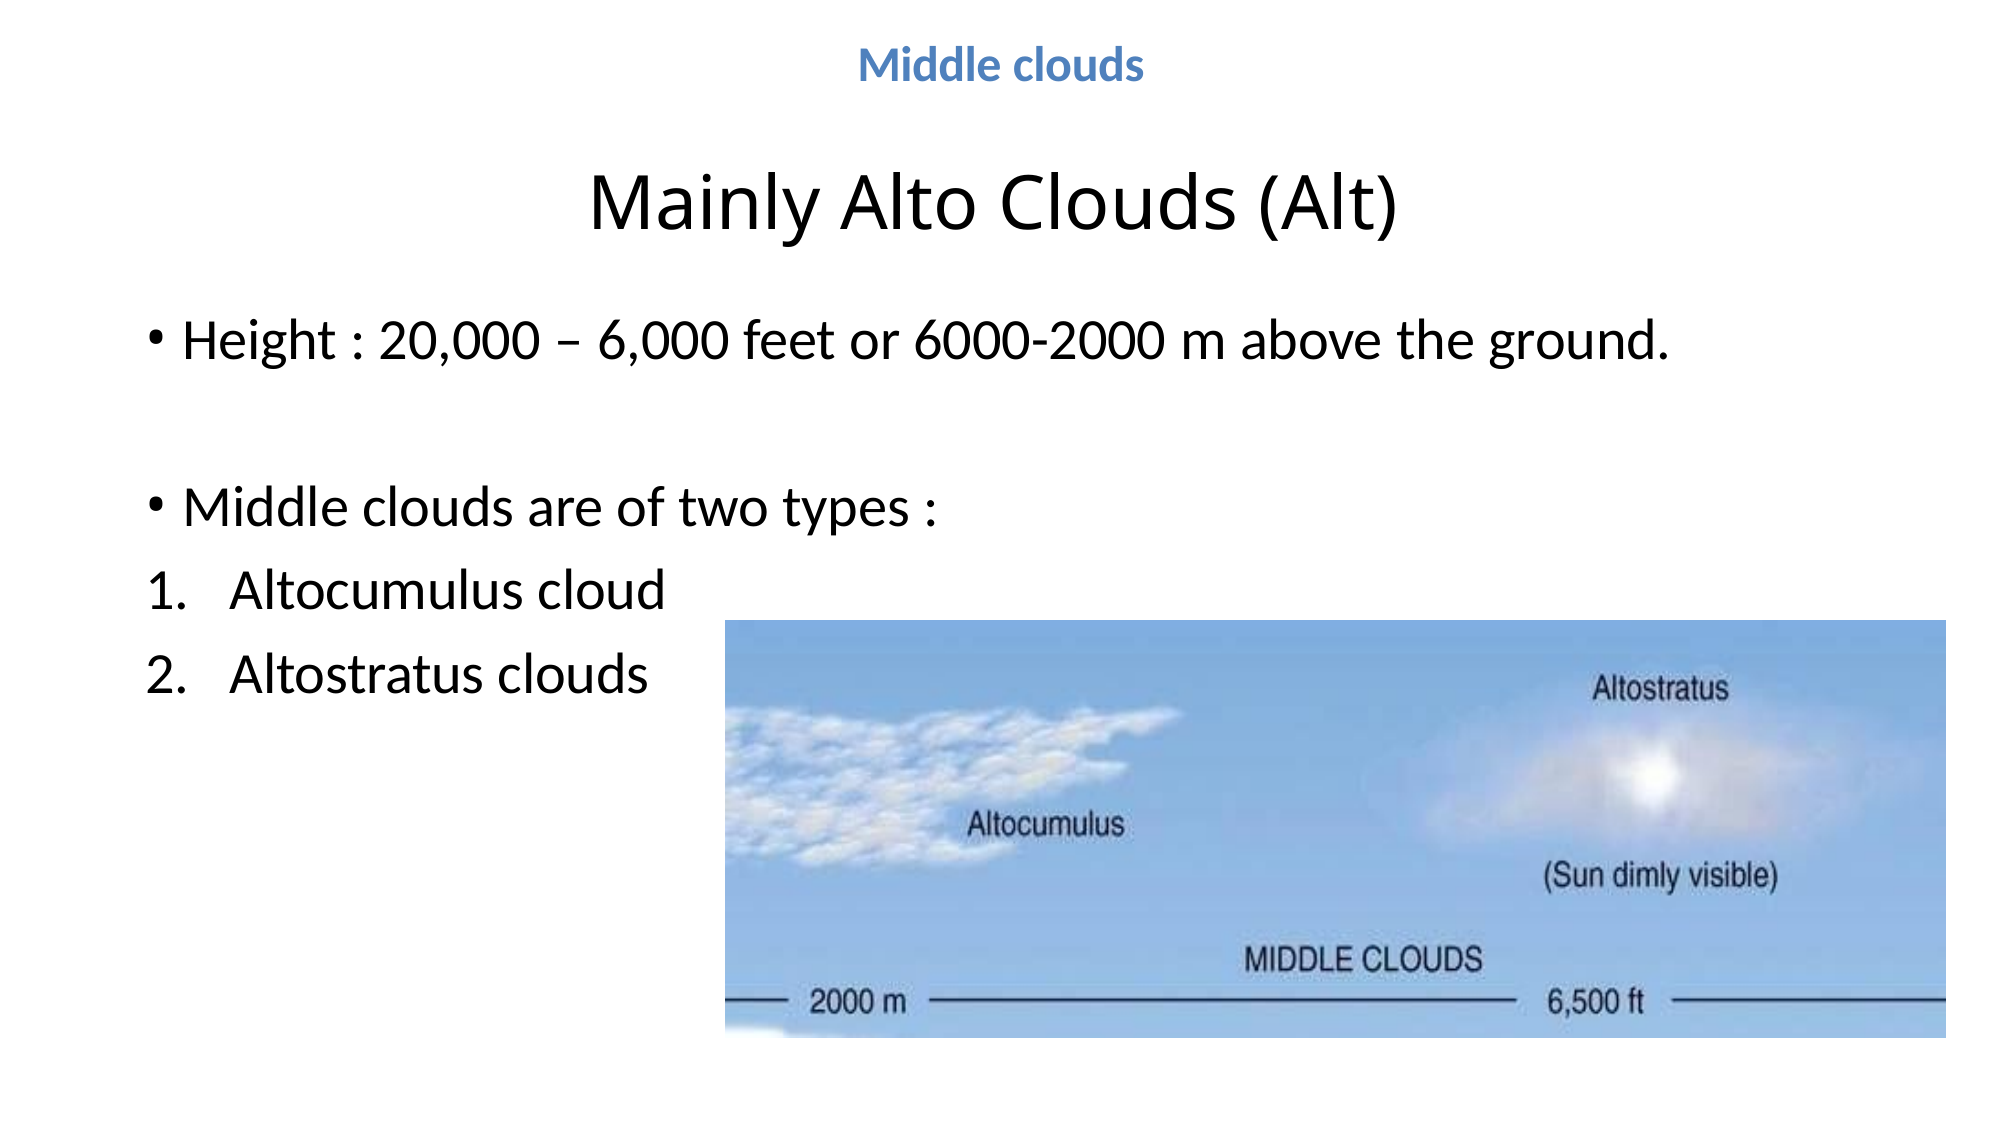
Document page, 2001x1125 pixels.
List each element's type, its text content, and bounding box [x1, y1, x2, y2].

picture [725, 620, 1947, 1038]
title Middle clouds [687, 0, 1313, 152]
text_box Mainly Alto Clouds (Alt) Height : 20,000 – 6,000 feet or 6000-2000 m above the ground. Middle clouds are of two types : Altocumulus cloud Altostratus clouds [143, 152, 1712, 706]
